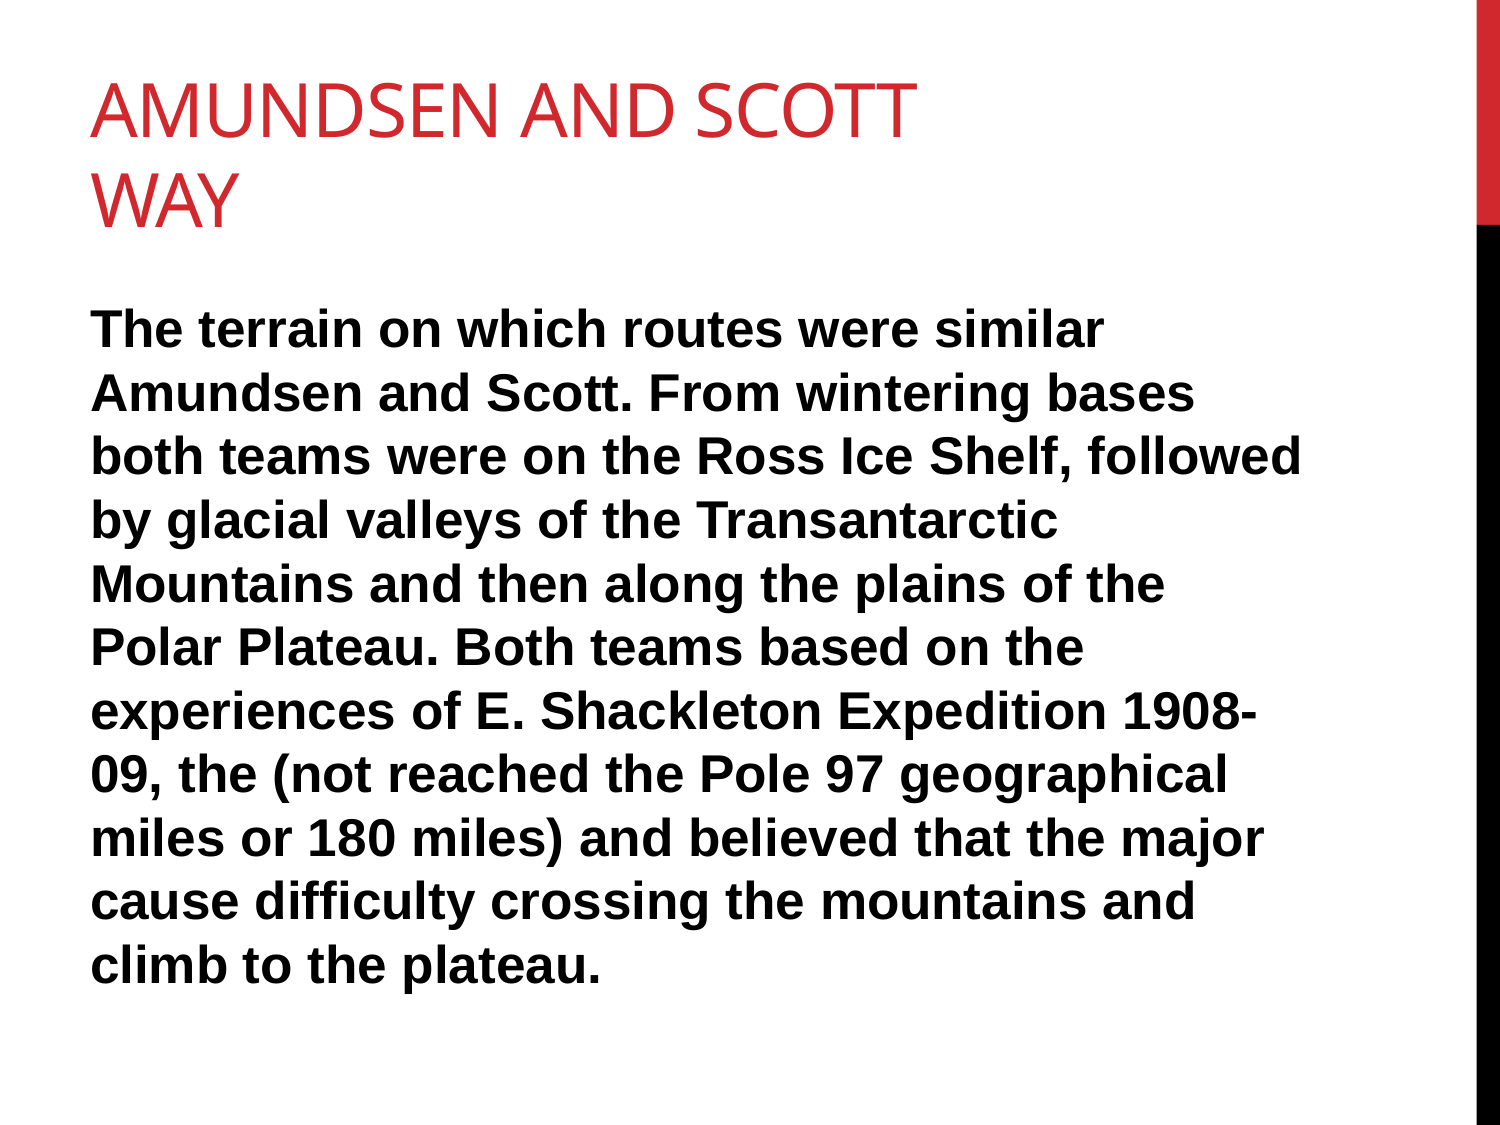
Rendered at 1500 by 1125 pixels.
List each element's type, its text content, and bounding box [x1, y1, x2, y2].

list The terrain on which routes were similar Amundsen and Scott. From wintering bases both teams were on the Ross Ice Shelf, followed by glacial valleys of the Transantarctic Mountains and then along the plains of the Polar Plateau. Both teams based on the experiences of E. Shackleton Expedition 1908-09, the (not reached the Pole 97 geographical miles or 180 miles) and believed that the major cause difficulty crossing the mountains and climb to the plateau. [75, 287, 1325, 1005]
title Amundsen and Scott way [75, 25, 1025, 250]
